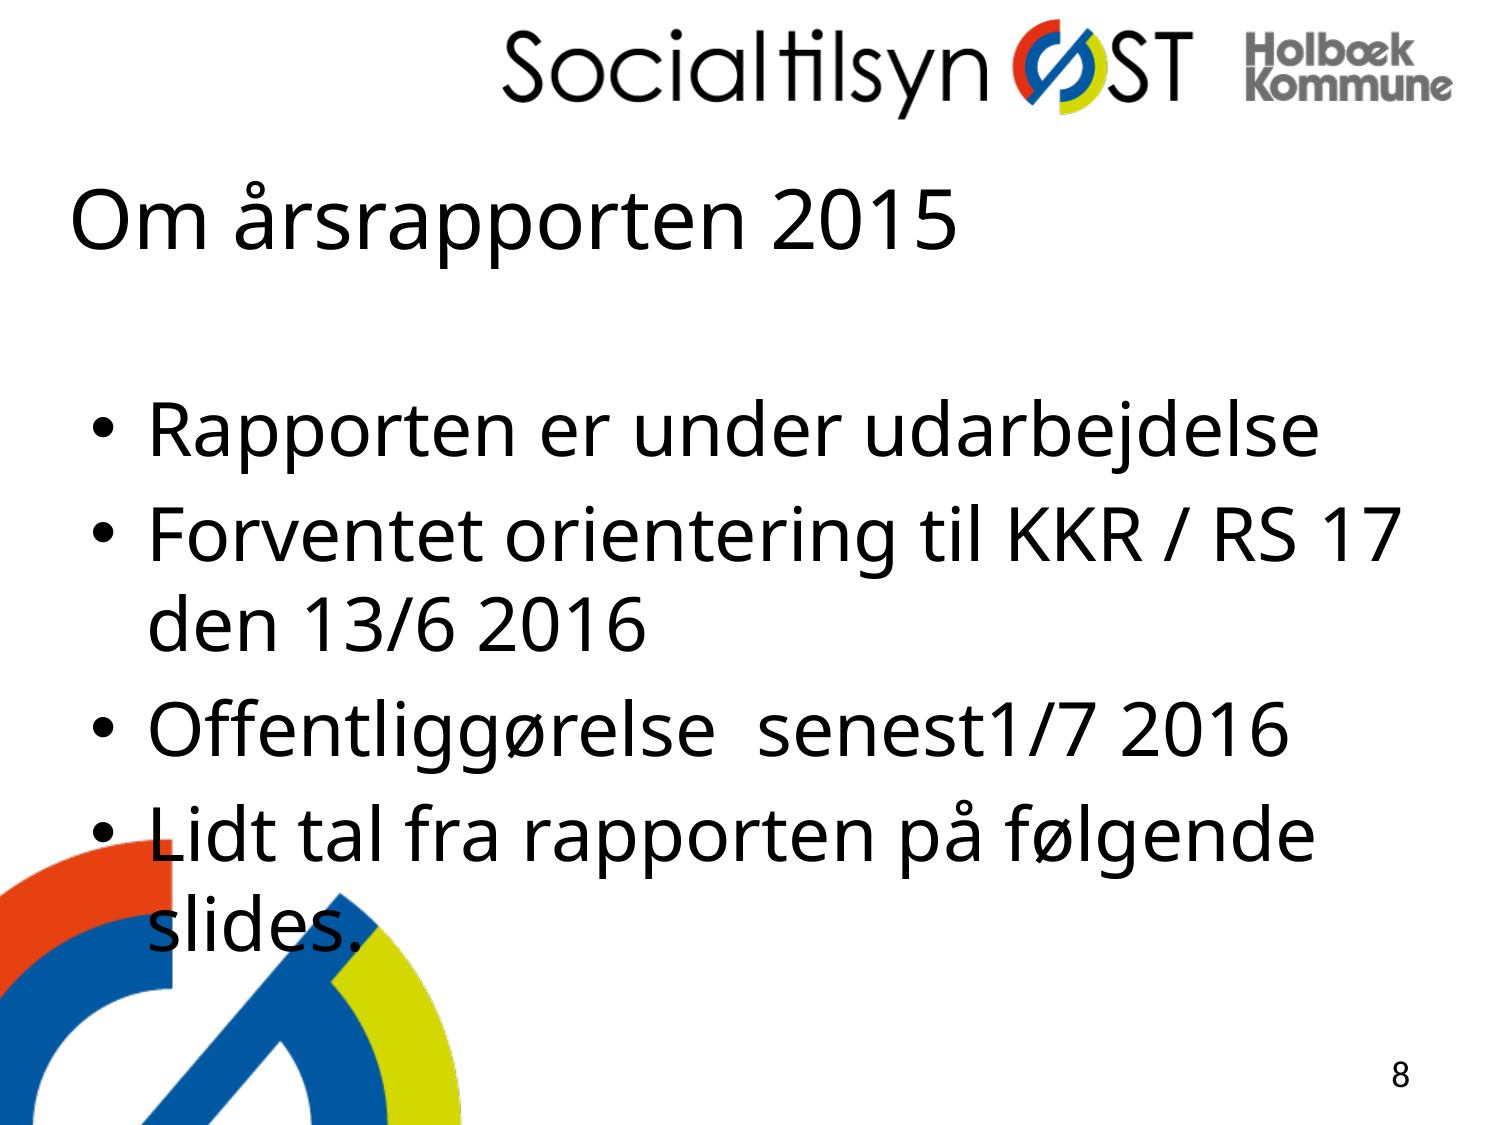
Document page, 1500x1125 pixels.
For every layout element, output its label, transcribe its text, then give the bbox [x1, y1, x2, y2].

title Om årsrapporten 2015 [53, 125, 1404, 307]
list Rapporten er under udarbejdelse Forventet orientering til KKR / RS 17 den 13/6 2016 Offentliggørelse senest1/7 2016 Lidt tal fra rapporten på følgende slides. [75, 373, 1425, 1005]
picture [501, 19, 1454, 121]
picture [0, 837, 464, 1125]
slide_number 8 [1074, 1042, 1425, 1103]
